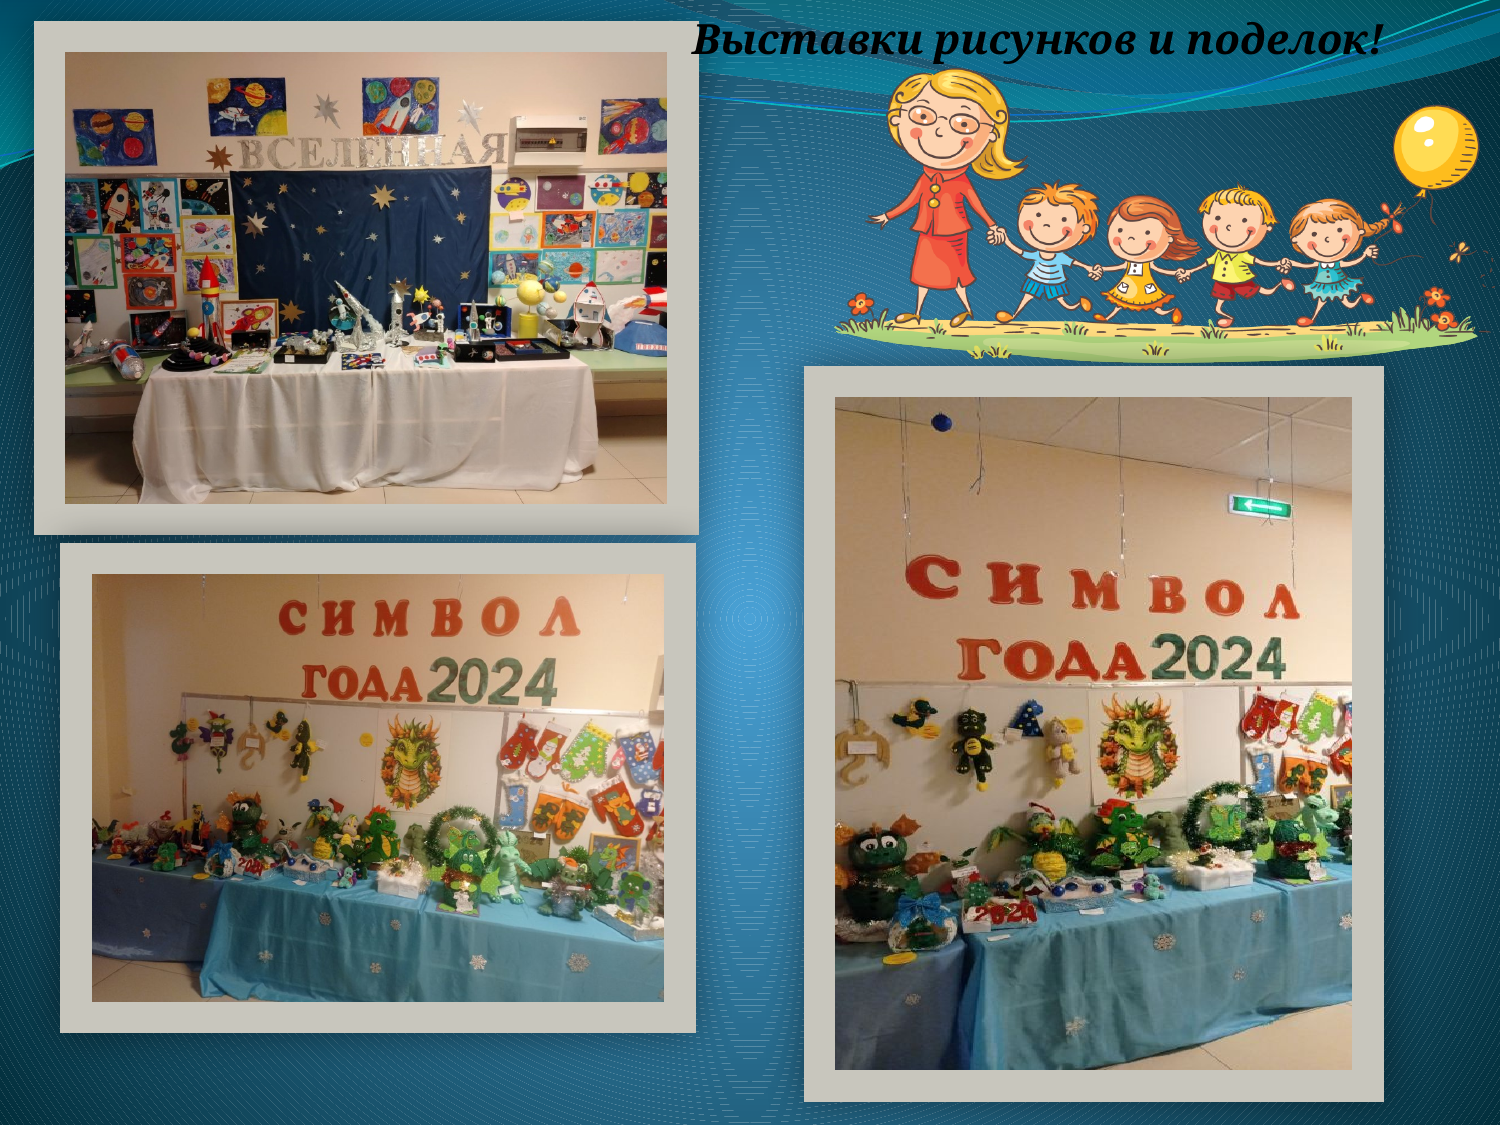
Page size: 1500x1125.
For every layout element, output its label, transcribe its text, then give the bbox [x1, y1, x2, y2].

picture [1422, 68, 1431, 76]
picture [834, 396, 1353, 1071]
picture [64, 52, 668, 505]
picture [91, 573, 665, 1003]
picture [834, 68, 1495, 363]
text_box Выставки рисунков и поделок! [677, 5, 1400, 71]
